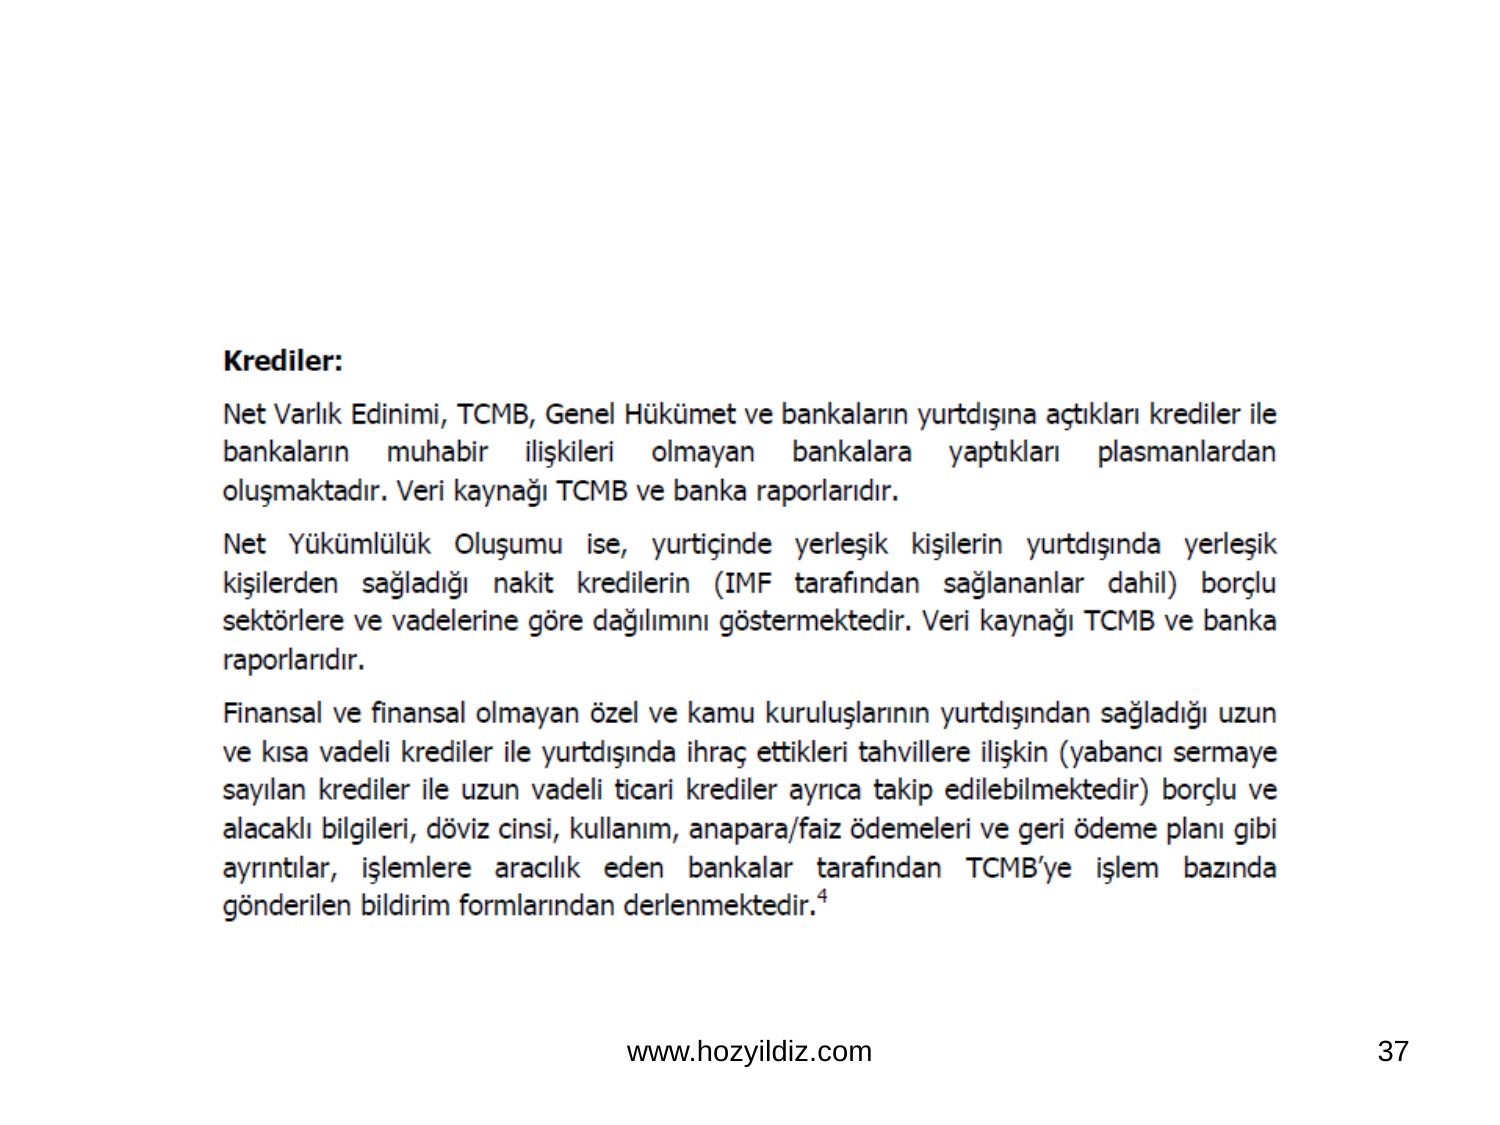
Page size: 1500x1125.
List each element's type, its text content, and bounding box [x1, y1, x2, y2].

footer www.hozyildiz.com [512, 1024, 988, 1103]
slide_number 37 [1074, 1024, 1426, 1103]
picture [209, 335, 1291, 927]
